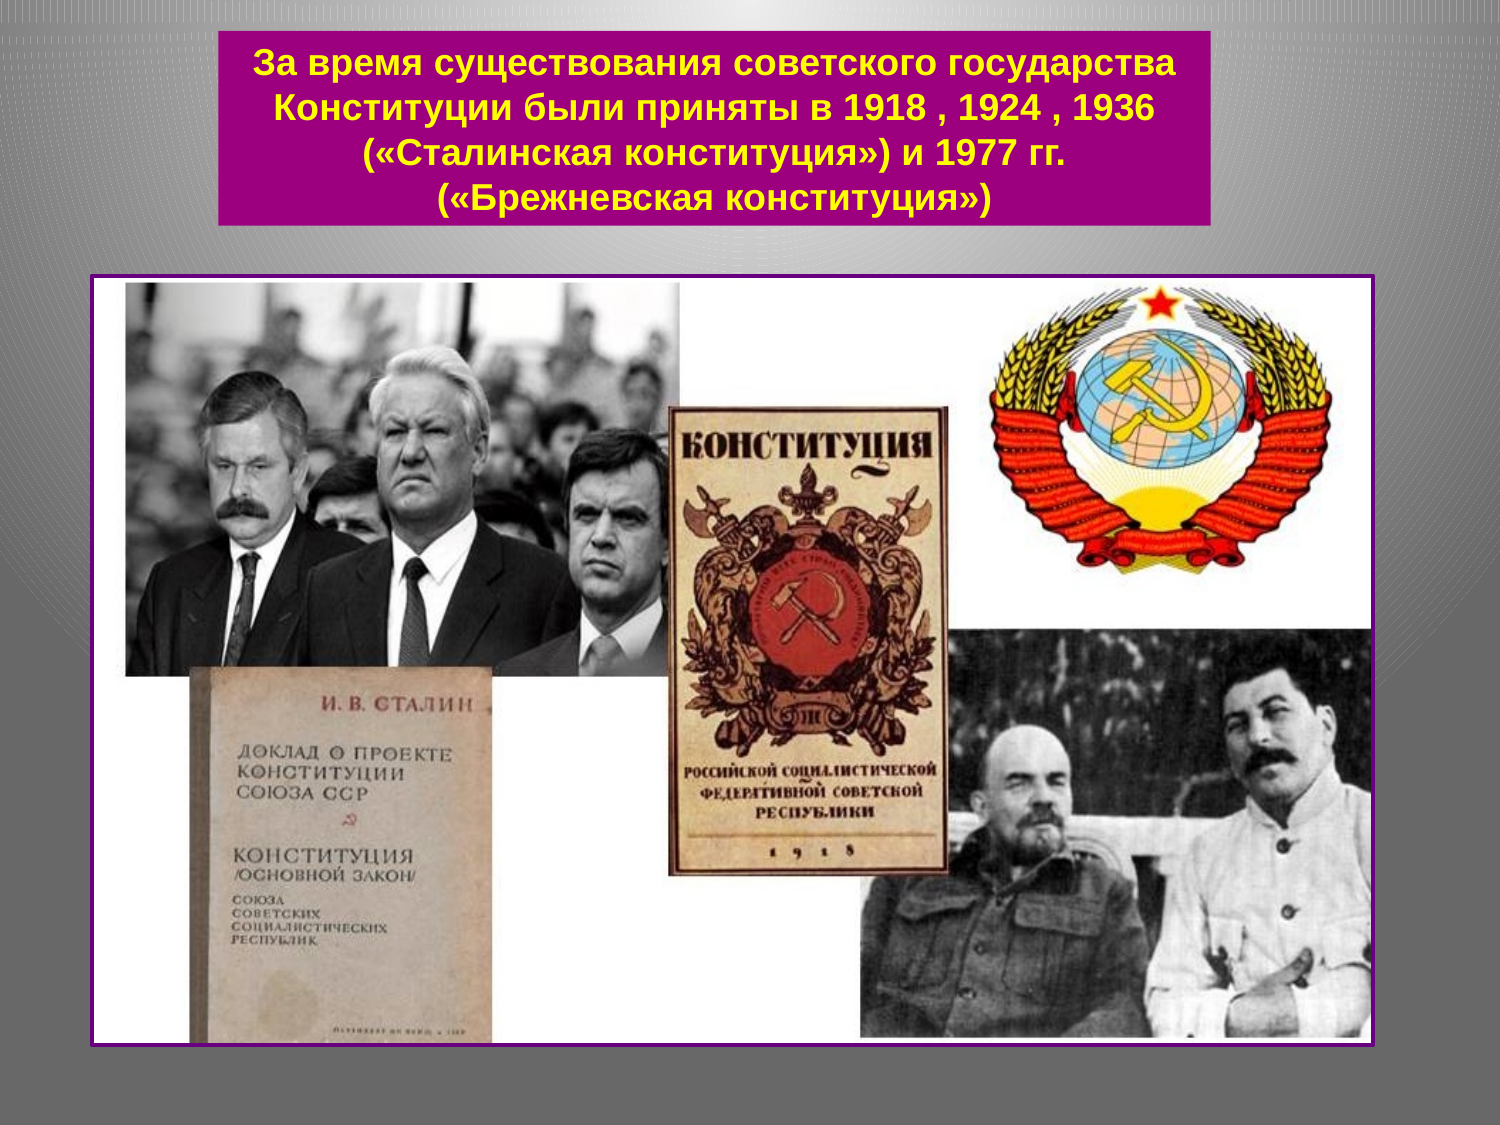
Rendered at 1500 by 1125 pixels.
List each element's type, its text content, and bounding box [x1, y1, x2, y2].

picture [93, 277, 1372, 1044]
text_box За время существования советского государства Конституции были приняты в 1918 , 1924 , 1936 («Сталинская конституция») и 1977 гг. («Брежневская конституция») [218, 30, 1211, 226]
